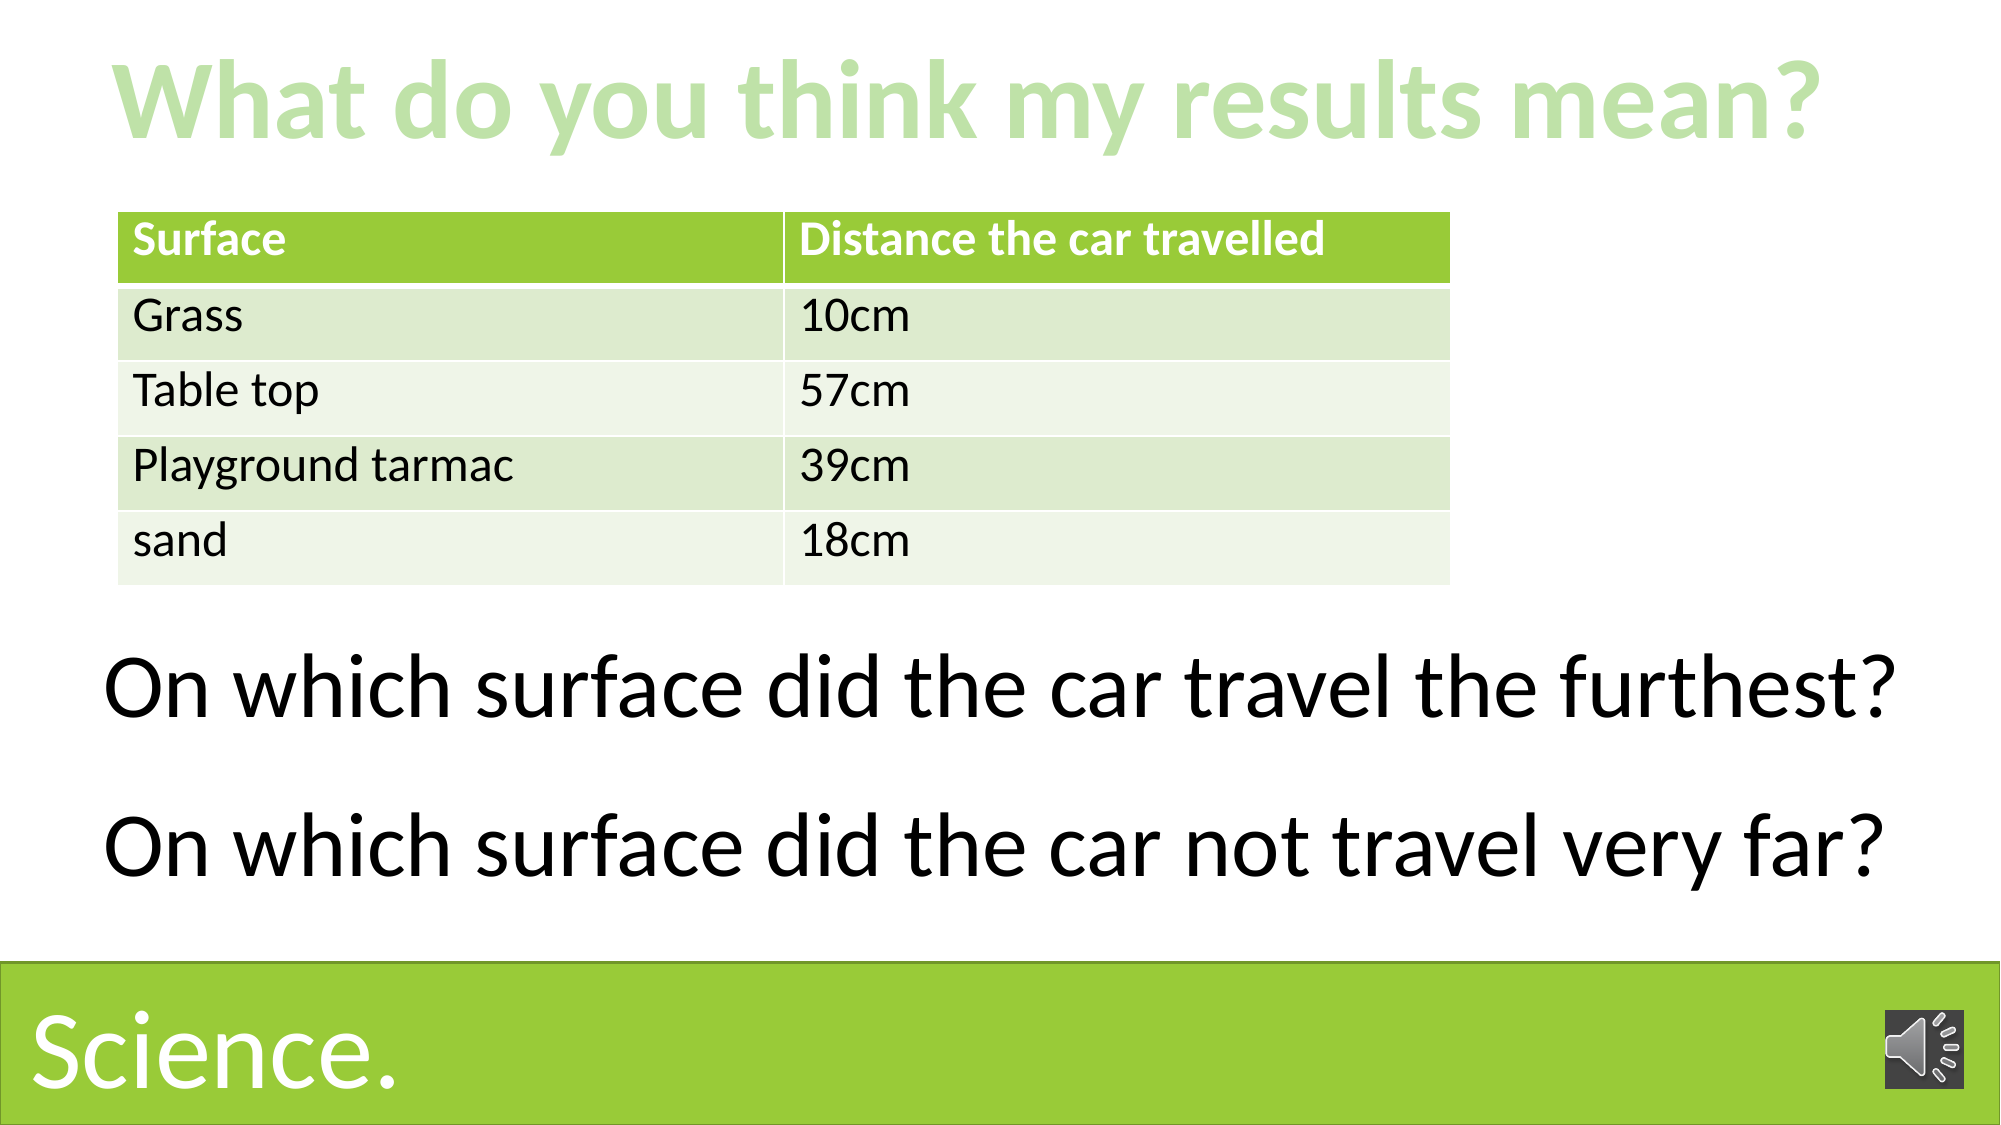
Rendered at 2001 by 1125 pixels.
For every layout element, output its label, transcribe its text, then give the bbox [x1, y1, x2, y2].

table_header Distance the car travelled [785, 212, 1450, 283]
table_cell sand [118, 512, 783, 585]
picture [1884, 1009, 1966, 1090]
text_box [0, 961, 2000, 1125]
table_cell Grass [118, 289, 783, 360]
table_cell Playground tarmac [118, 437, 783, 510]
table_cell 39cm [785, 437, 1450, 510]
table_cell 10cm [785, 289, 1450, 360]
text_box Science. [15, 968, 418, 1119]
table_header Surface [118, 212, 783, 283]
text_box What do you think my results mean? [96, 18, 1842, 169]
text_box On which surface did the car not travel very far? [88, 777, 1965, 903]
table_cell Table top [118, 362, 783, 435]
text_box On which surface did the car travel the furthest? [88, 618, 1965, 744]
table_cell 18cm [785, 512, 1450, 585]
table_cell 57cm [785, 362, 1450, 435]
